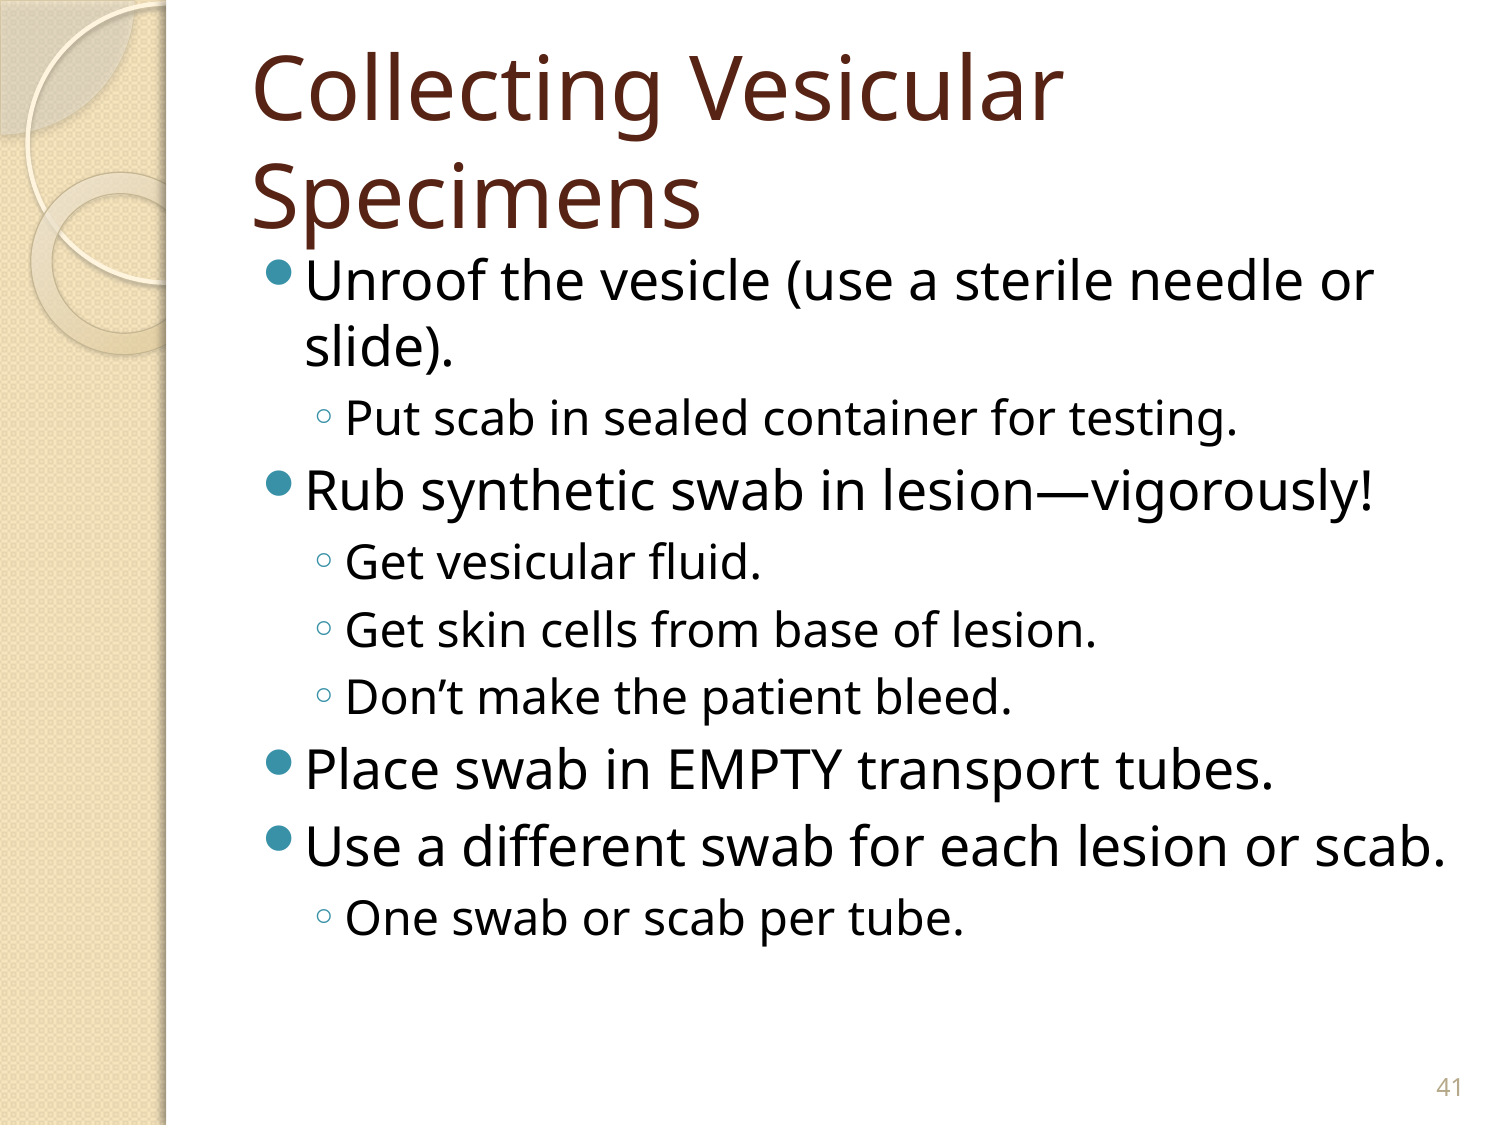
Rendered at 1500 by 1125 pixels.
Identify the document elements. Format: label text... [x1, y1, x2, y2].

slide_number 41 [1413, 1034, 1488, 1113]
title Collecting Vesicular Specimens [235, 45, 1466, 233]
list Unroof the vesicle (use a sterile needle or slide). Put scab in sealed container for testing. Rub synthetic swab in lesion—vigorously! Get vesicular fluid. Get skin cells from base of lesion. Don’t make the patient bleed. Place swab in EMPTY transport tubes. Use a different swab for each lesion or scab. One swab or scab per tube. [235, 237, 1466, 1025]
